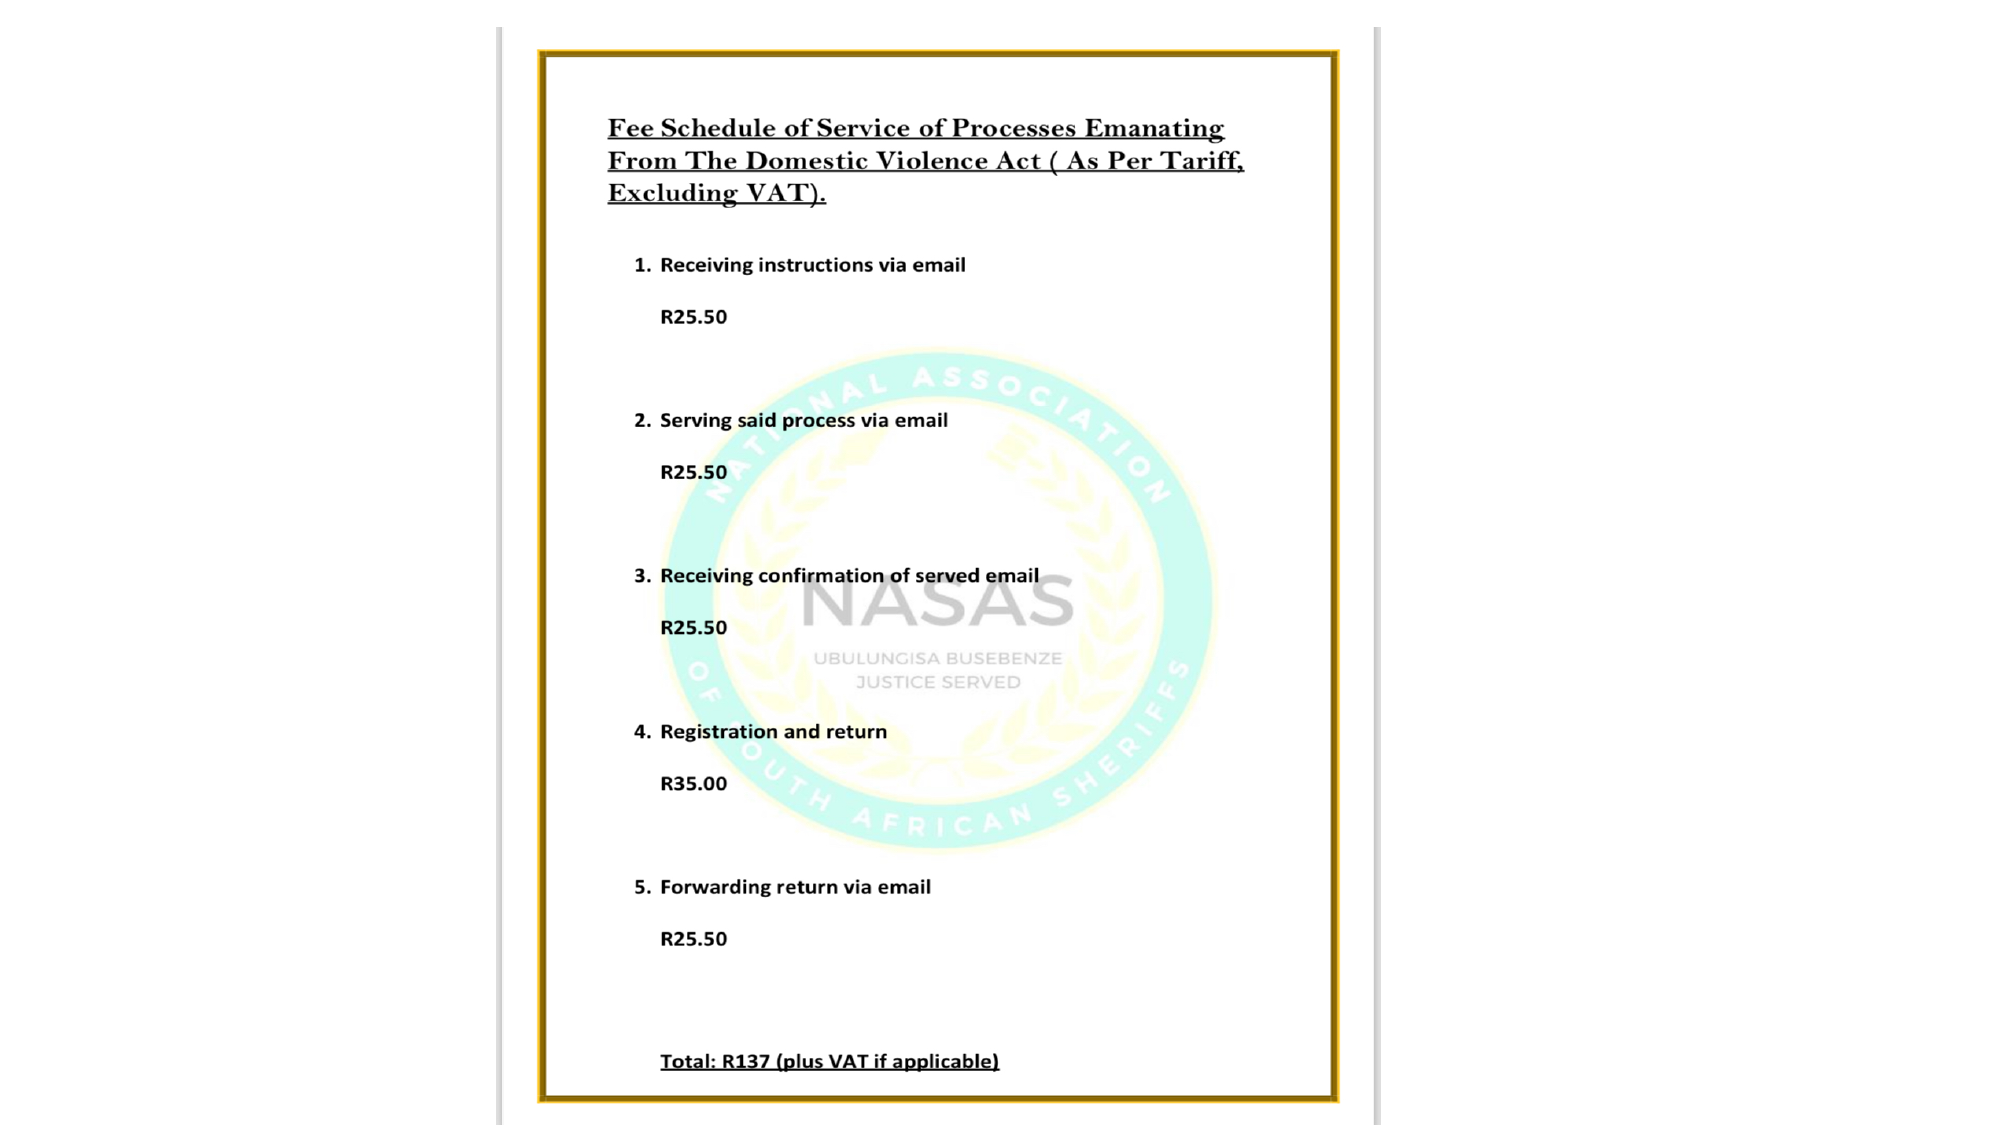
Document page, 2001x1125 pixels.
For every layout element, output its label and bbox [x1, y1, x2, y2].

picture [496, 27, 1381, 1125]
